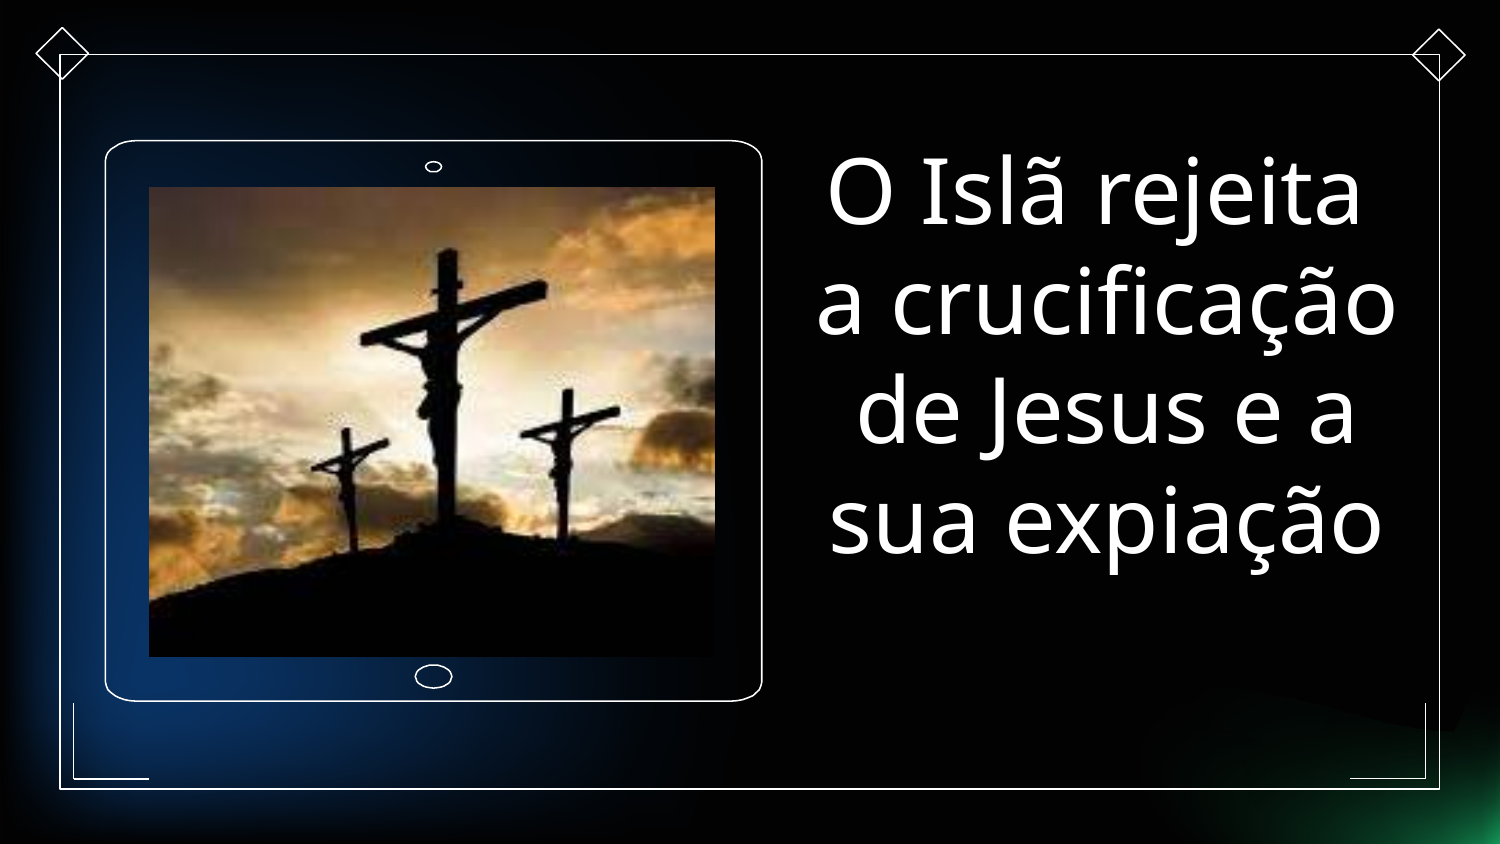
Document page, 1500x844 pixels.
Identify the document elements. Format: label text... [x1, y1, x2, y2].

title O Islã rejeita a crucificação de Jesus e a sua expiação [762, 410, 1454, 588]
picture [0, 0, 1500, 844]
text_box [105, 140, 762, 702]
